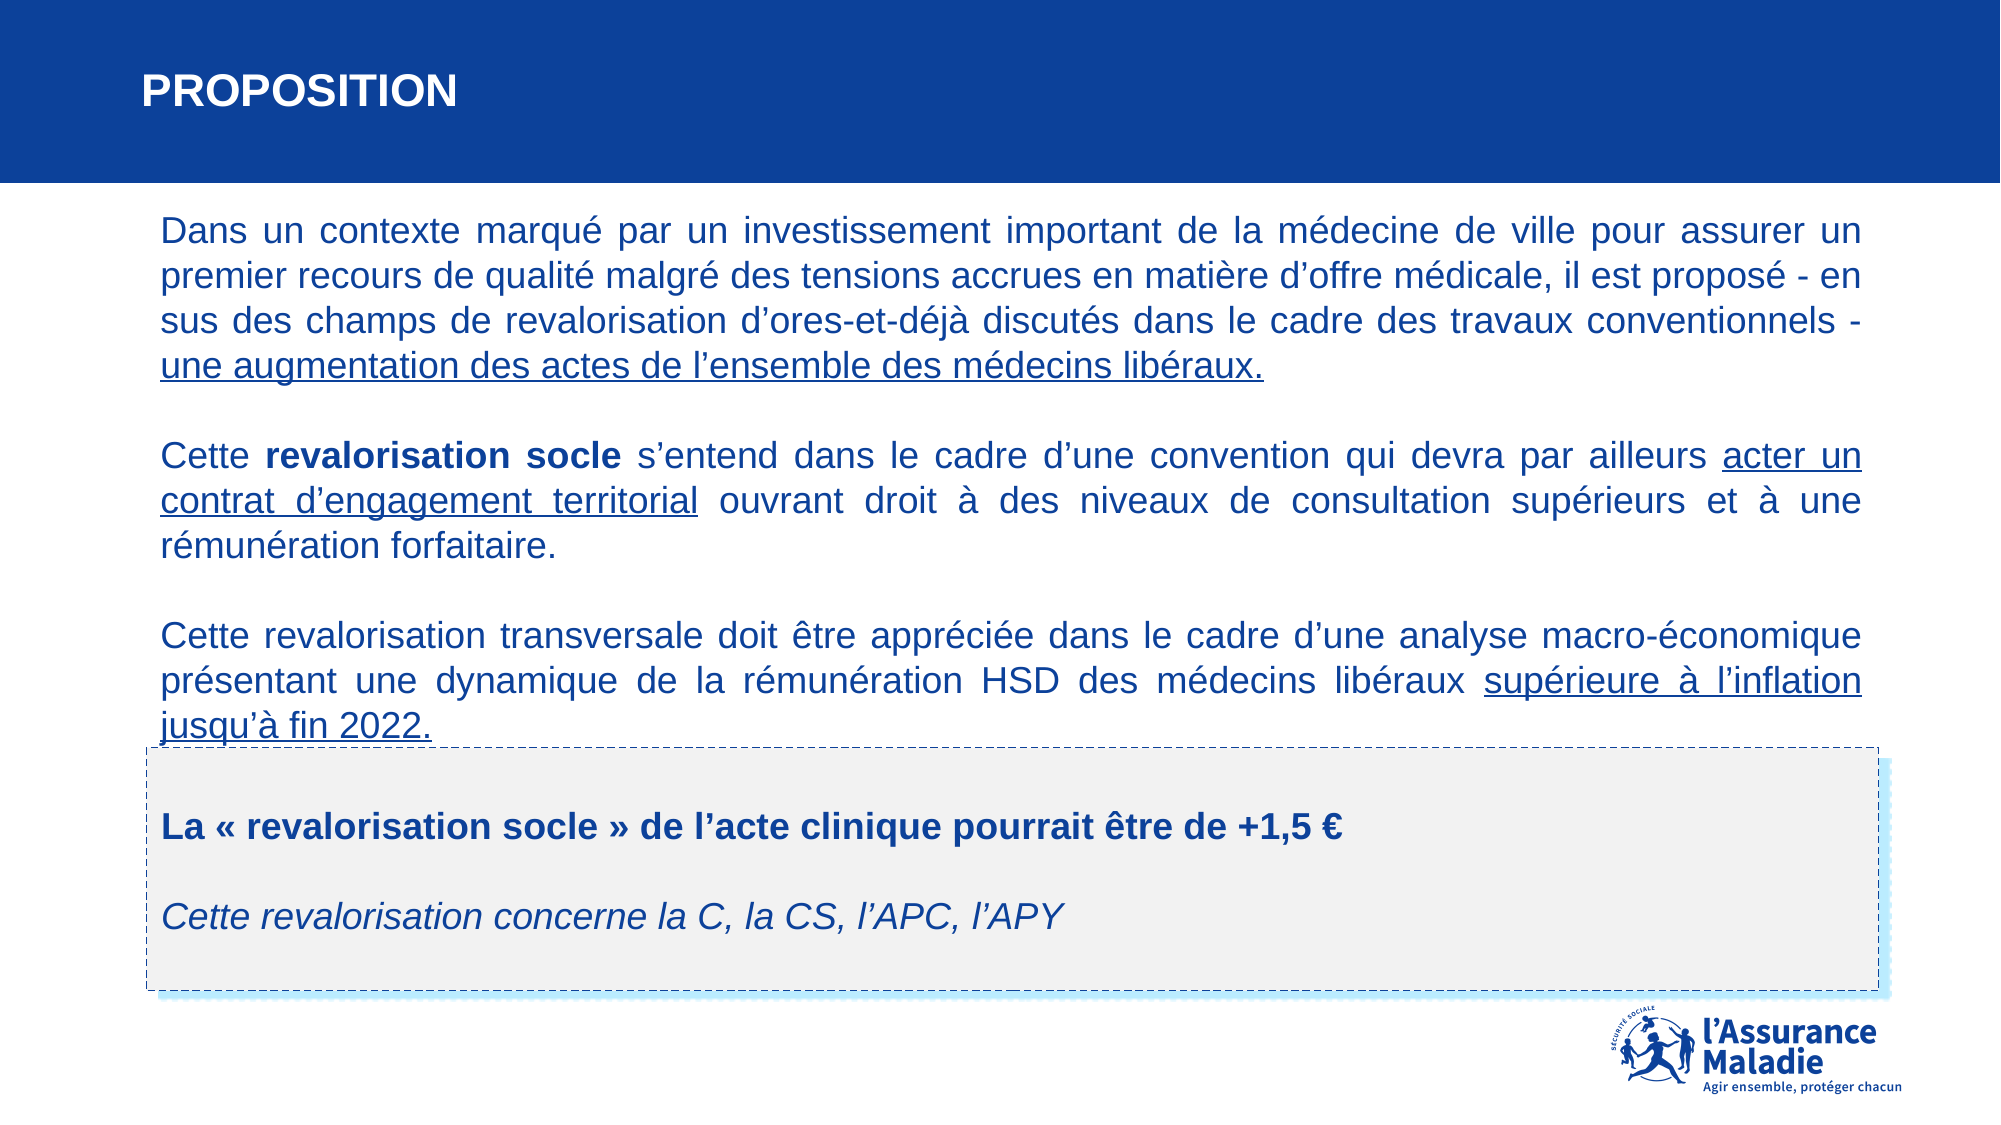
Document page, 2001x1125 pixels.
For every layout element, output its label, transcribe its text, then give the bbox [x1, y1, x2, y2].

title proposition [0, 0, 2000, 184]
text_box La « revalorisation socle » de l’acte clinique pourrait être de +1,5 € Cette revalorisation concerne la C, la CS, l’APC, l’APY [146, 747, 1879, 991]
picture [1574, 969, 1919, 1125]
text_box Dans un contexte marqué par un investissement important de la médecine de ville pour assurer un premier recours de qualité malgré des tensions accrues en matière d’offre médicale, il est proposé - en sus des champs de revalorisation d’ores-et-déjà discutés dans le cadre des travaux conventionnels - une augmentation des actes de l’ensemble des médecins libéraux. Cette revalorisation socle s’entend dans le cadre d’une convention qui devra par ailleurs acter un contrat d’engagement territorial ouvrant droit à des niveaux de consultation supérieurs et à une rémunération forfaitaire. Cette revalorisation transversale doit être appréciée dans le cadre d’une analyse macro-économique présentant une dynamique de la rémunération HSD des médecins libéraux supérieure à l’inflation jusqu’à fin 2022. [145, 198, 1877, 843]
table_cell 2863 [1574, 969, 1892, 1000]
